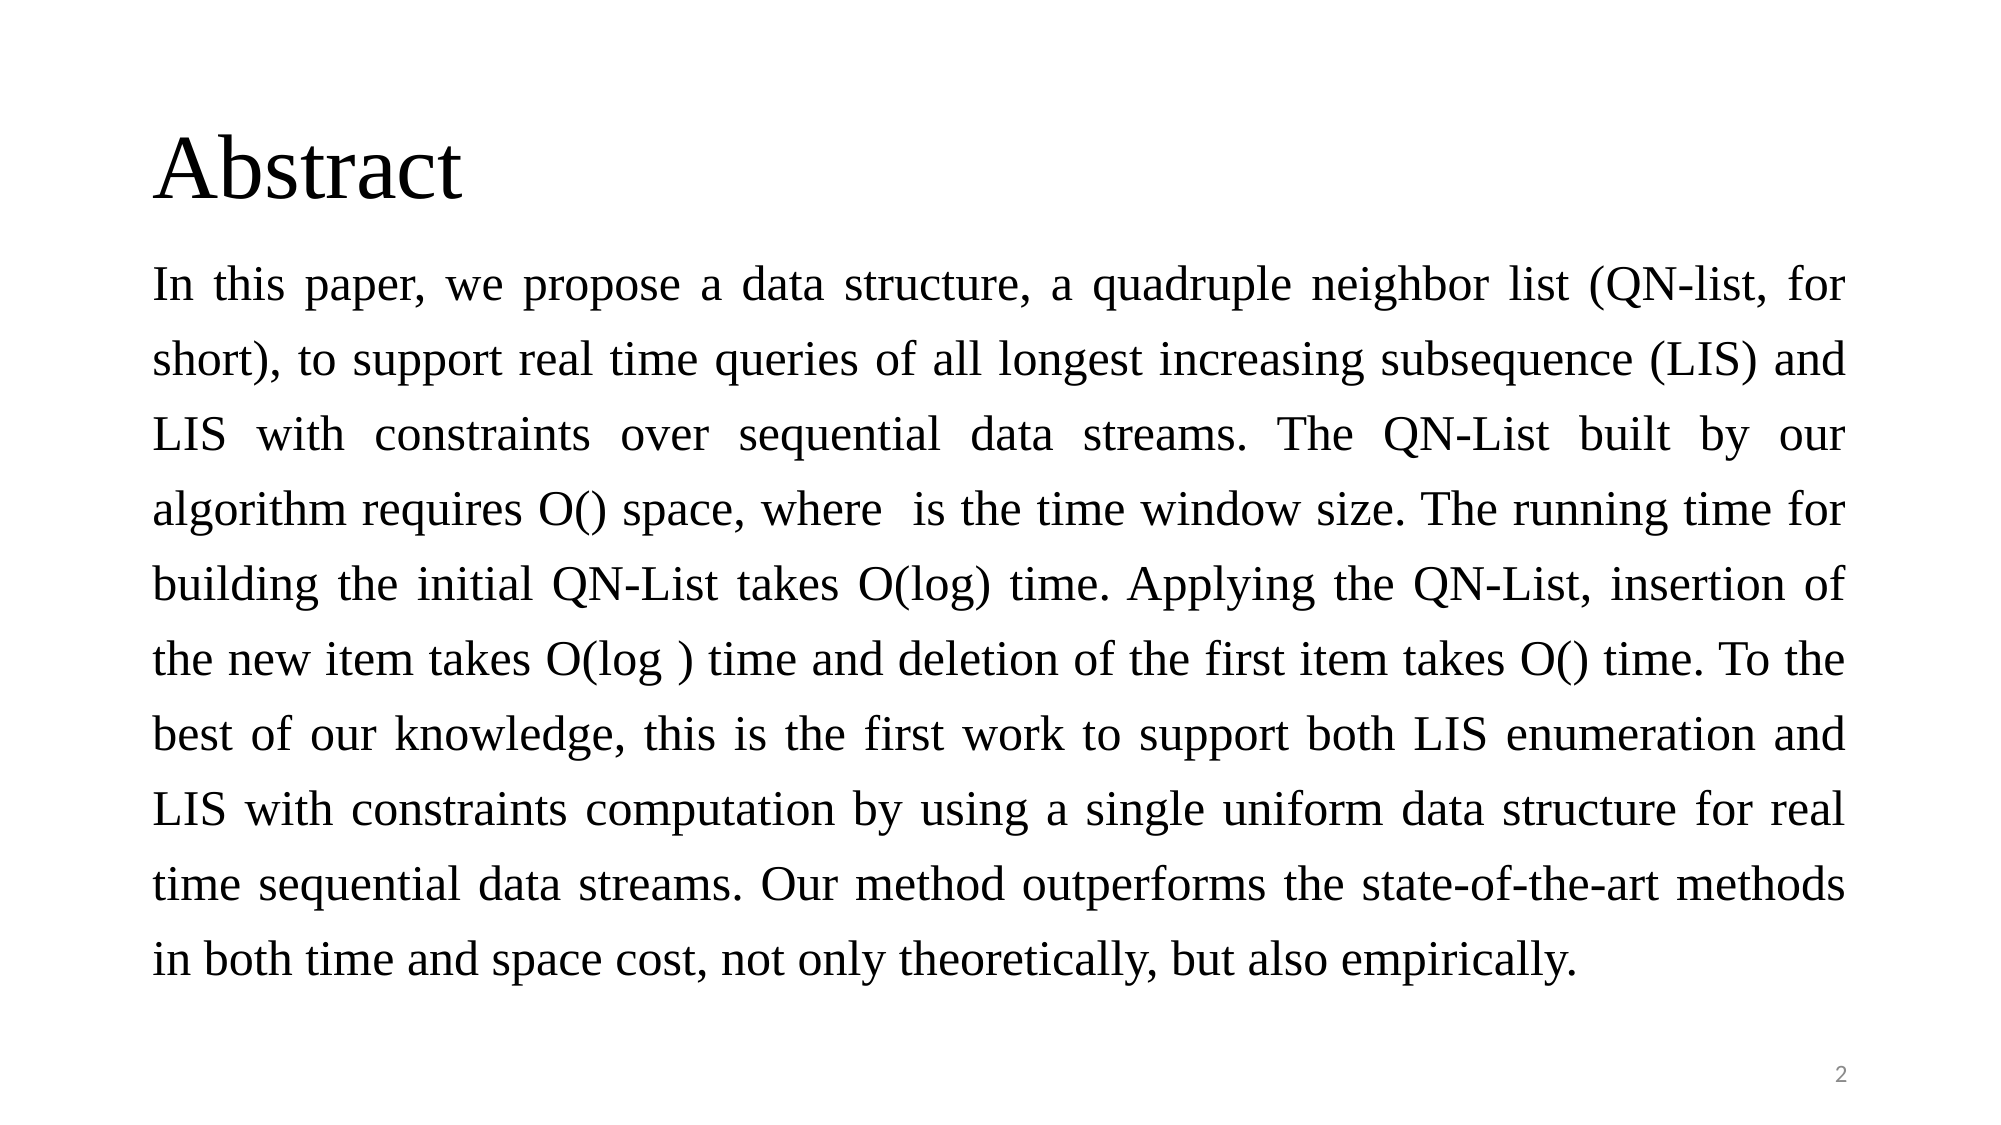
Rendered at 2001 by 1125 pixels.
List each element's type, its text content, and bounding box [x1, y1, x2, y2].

title Abstract [137, 59, 1863, 278]
slide_number 2 [1412, 1042, 1863, 1103]
